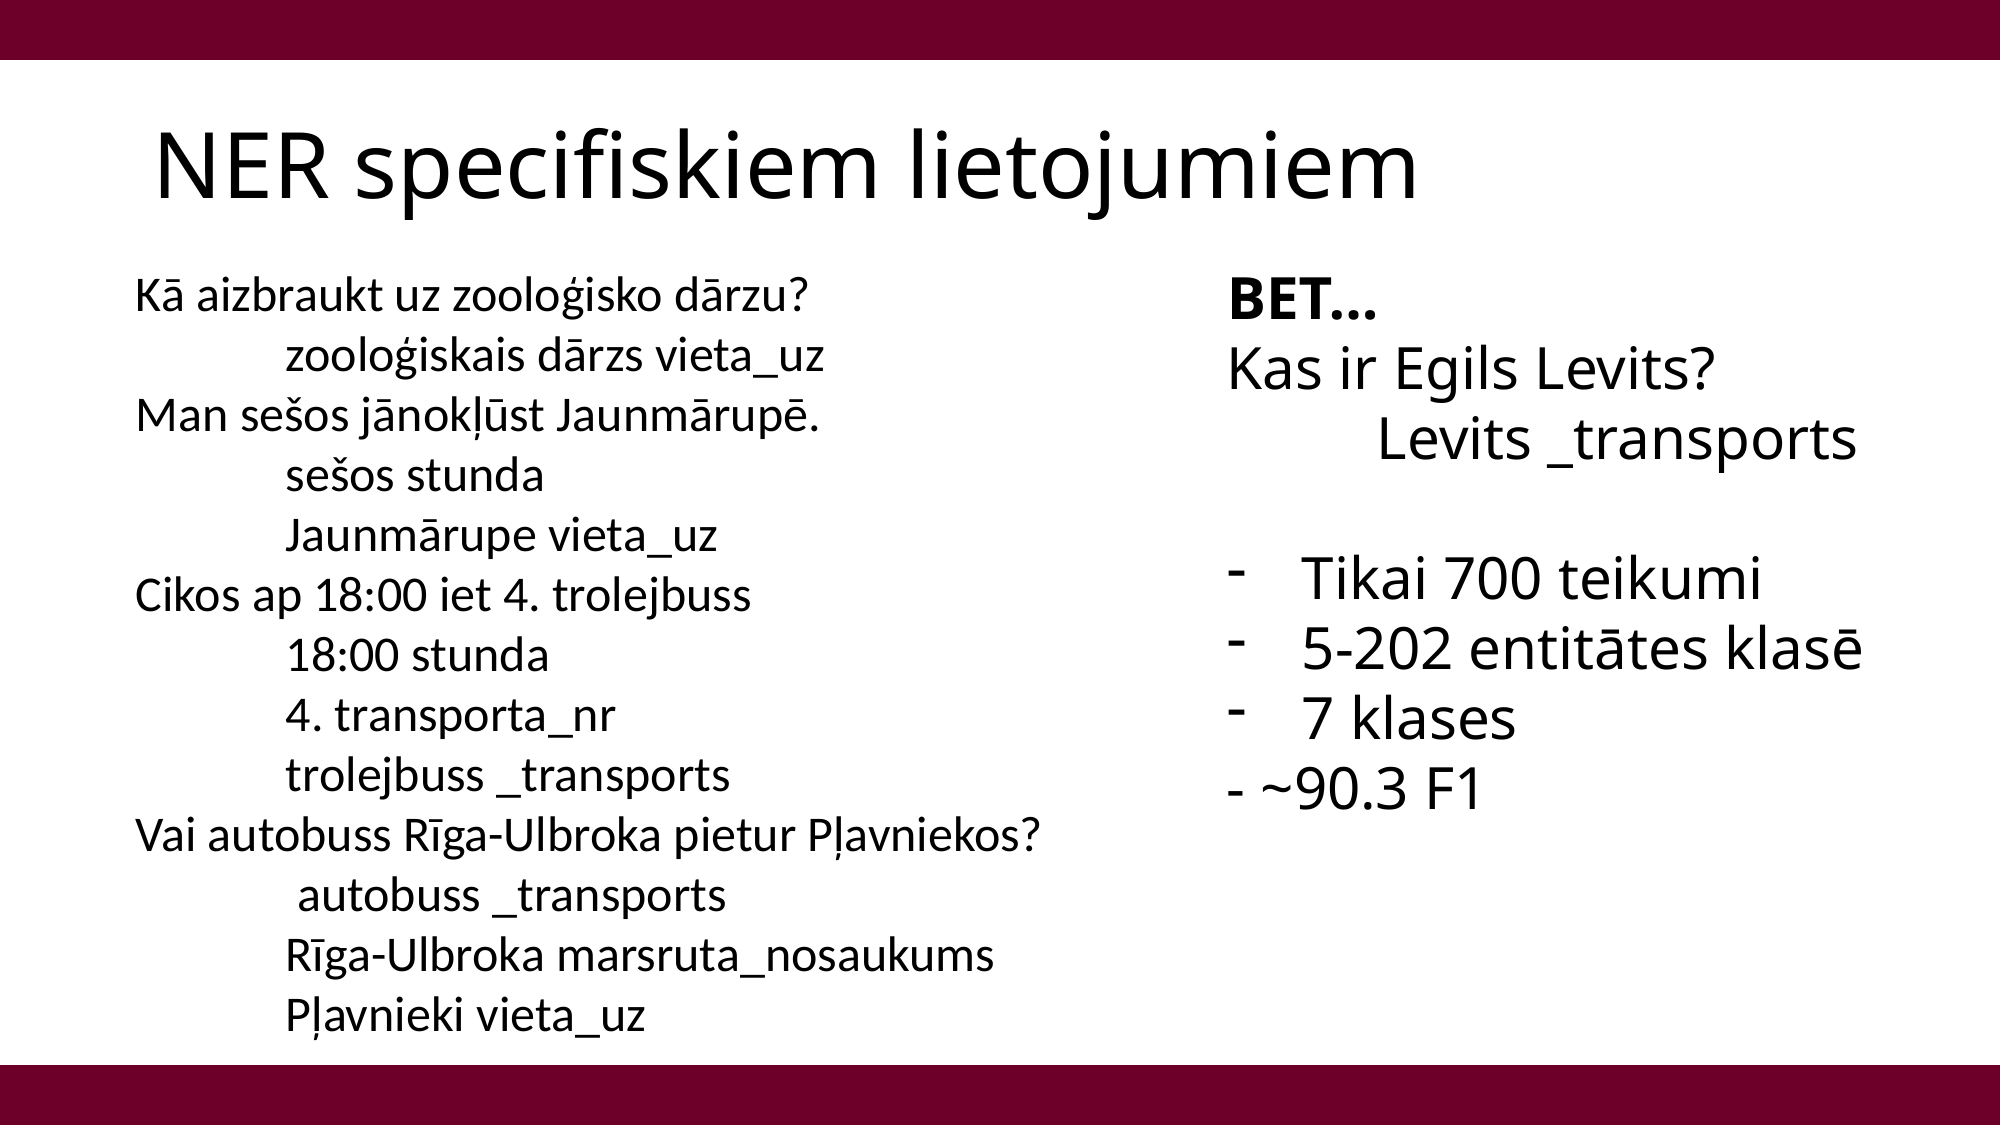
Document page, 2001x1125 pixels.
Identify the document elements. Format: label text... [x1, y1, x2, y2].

text_box Kā aizbraukt uz zooloģisko dārzu? zooloģiskais dārzs vieta_uz Man sešos jānokļūst Jaunmārupē. sešos stunda Jaunmārupe vieta_uz Cikos ap 18:00 iet 4. trolejbuss 18:00 stunda 4. transporta_nr trolejbuss _transports Vai autobuss Rīga-Ulbroka pietur Pļavniekos? autobuss _transports Rīga-Ulbroka marsruta_nosaukums Pļavnieki vieta_uz [121, 253, 1185, 1049]
text_box BET... Kas ir Egils Levits? Levits _transports Tikai 700 teikumi 5-202 entitātes klasē 7 klases - ~90.3 F1 [1212, 253, 1942, 829]
title NER specifiskiem lietojumiem [137, 59, 1863, 278]
